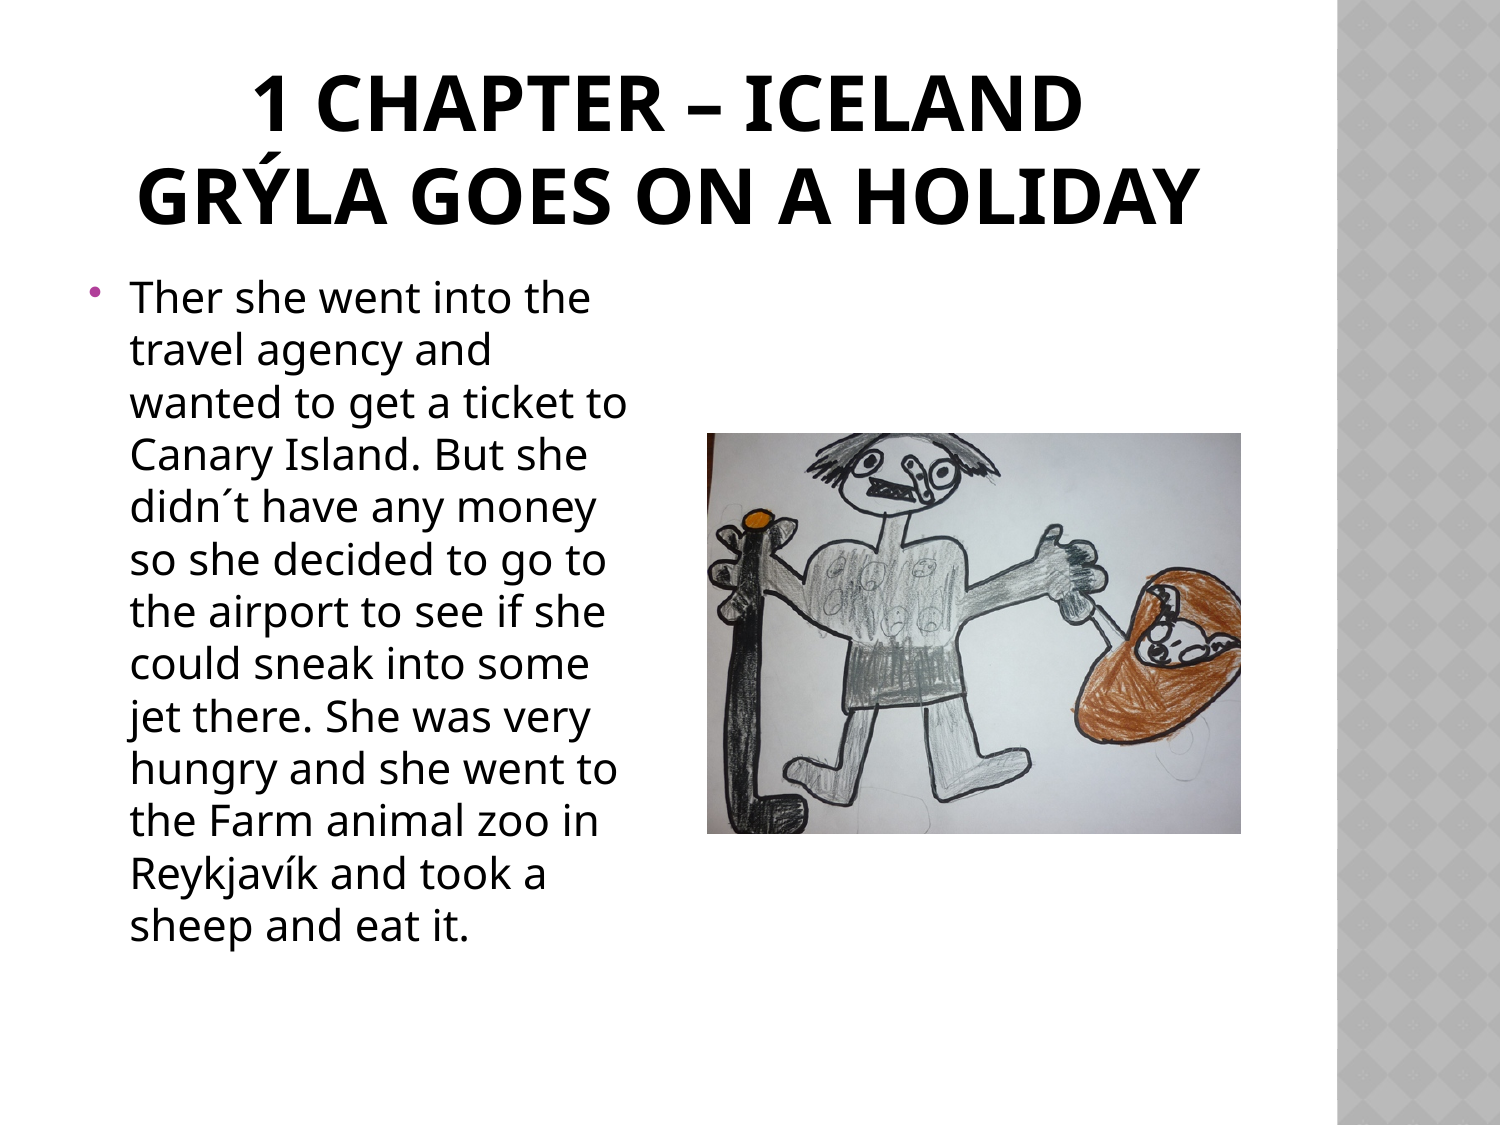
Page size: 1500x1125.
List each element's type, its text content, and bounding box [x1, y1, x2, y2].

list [707, 433, 1242, 835]
list Ther she went into the travel agency and wanted to get a ticket to Canary Island. But she didn´t have any money so she decided to go to the airport to see if she could sneak into some jet there. She was very hungry and she went to the Farm animal zoo in Reykjavík and took a sheep and eat it. [75, 262, 653, 1005]
title 1 Chapter – iceland Grýla goes on a holiday [75, 52, 1263, 240]
